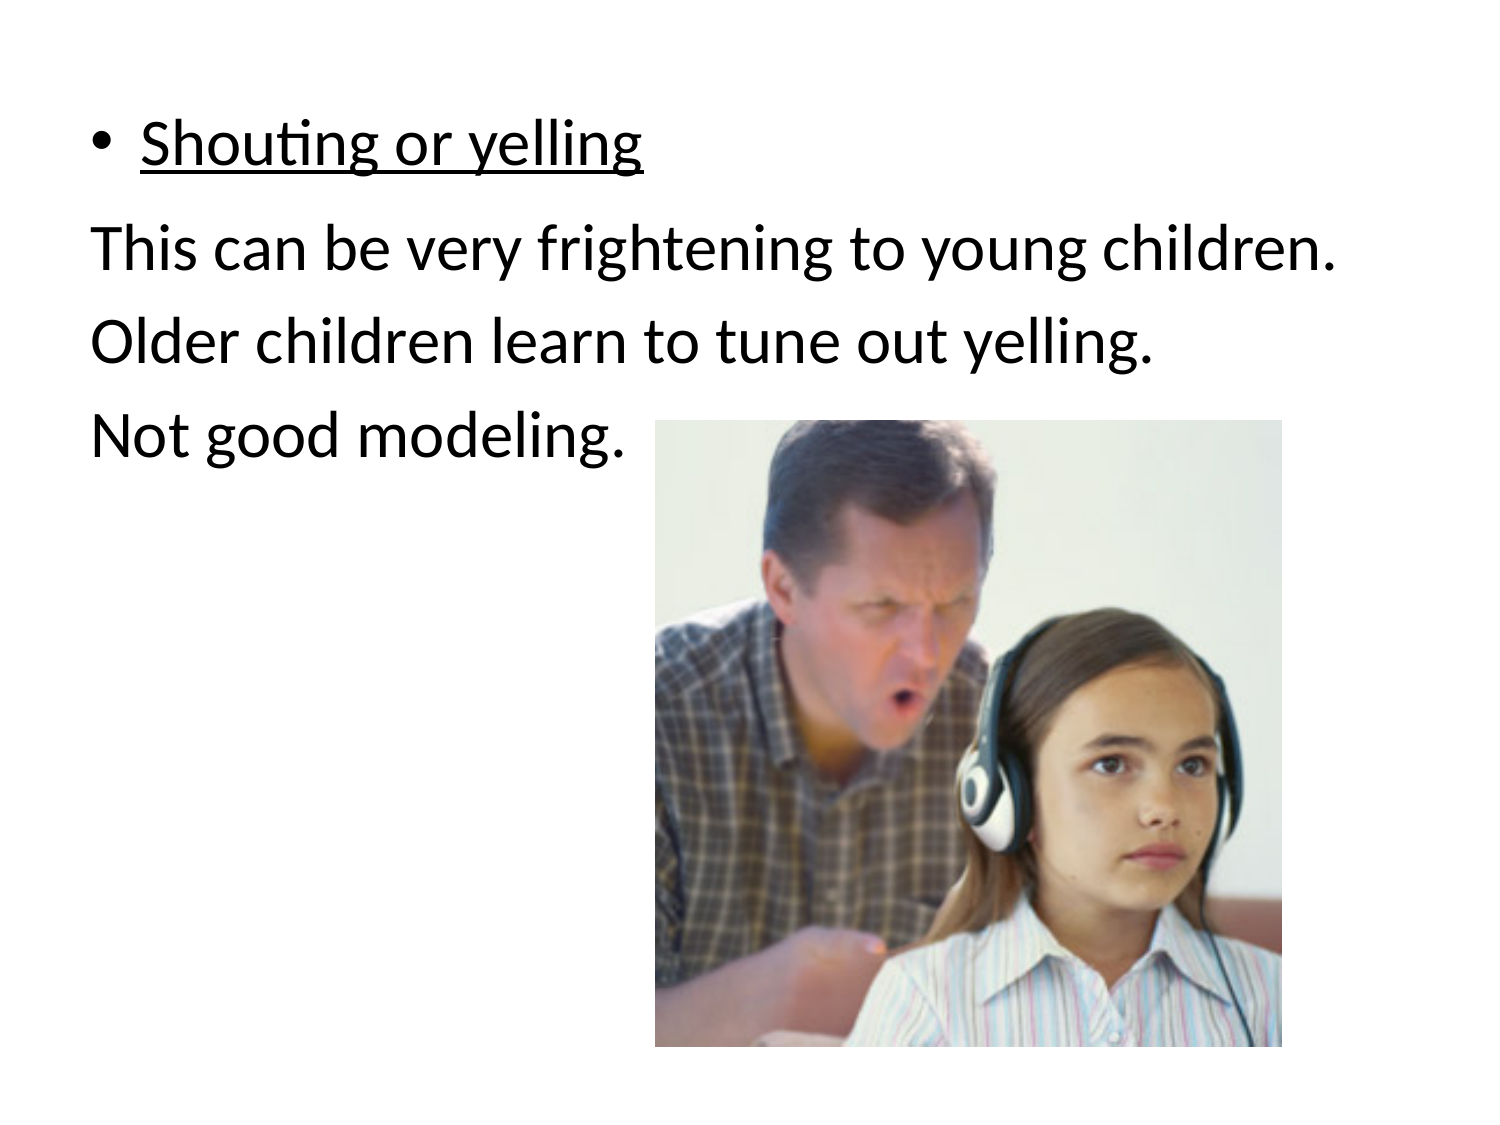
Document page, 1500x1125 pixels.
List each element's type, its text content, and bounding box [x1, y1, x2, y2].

title Shouting or yelling [74, 44, 1426, 196]
list This can be very frightening to young children. Older children learn to tune out yelling. Not good modeling. [74, 196, 1426, 1006]
picture [655, 420, 1282, 1048]
